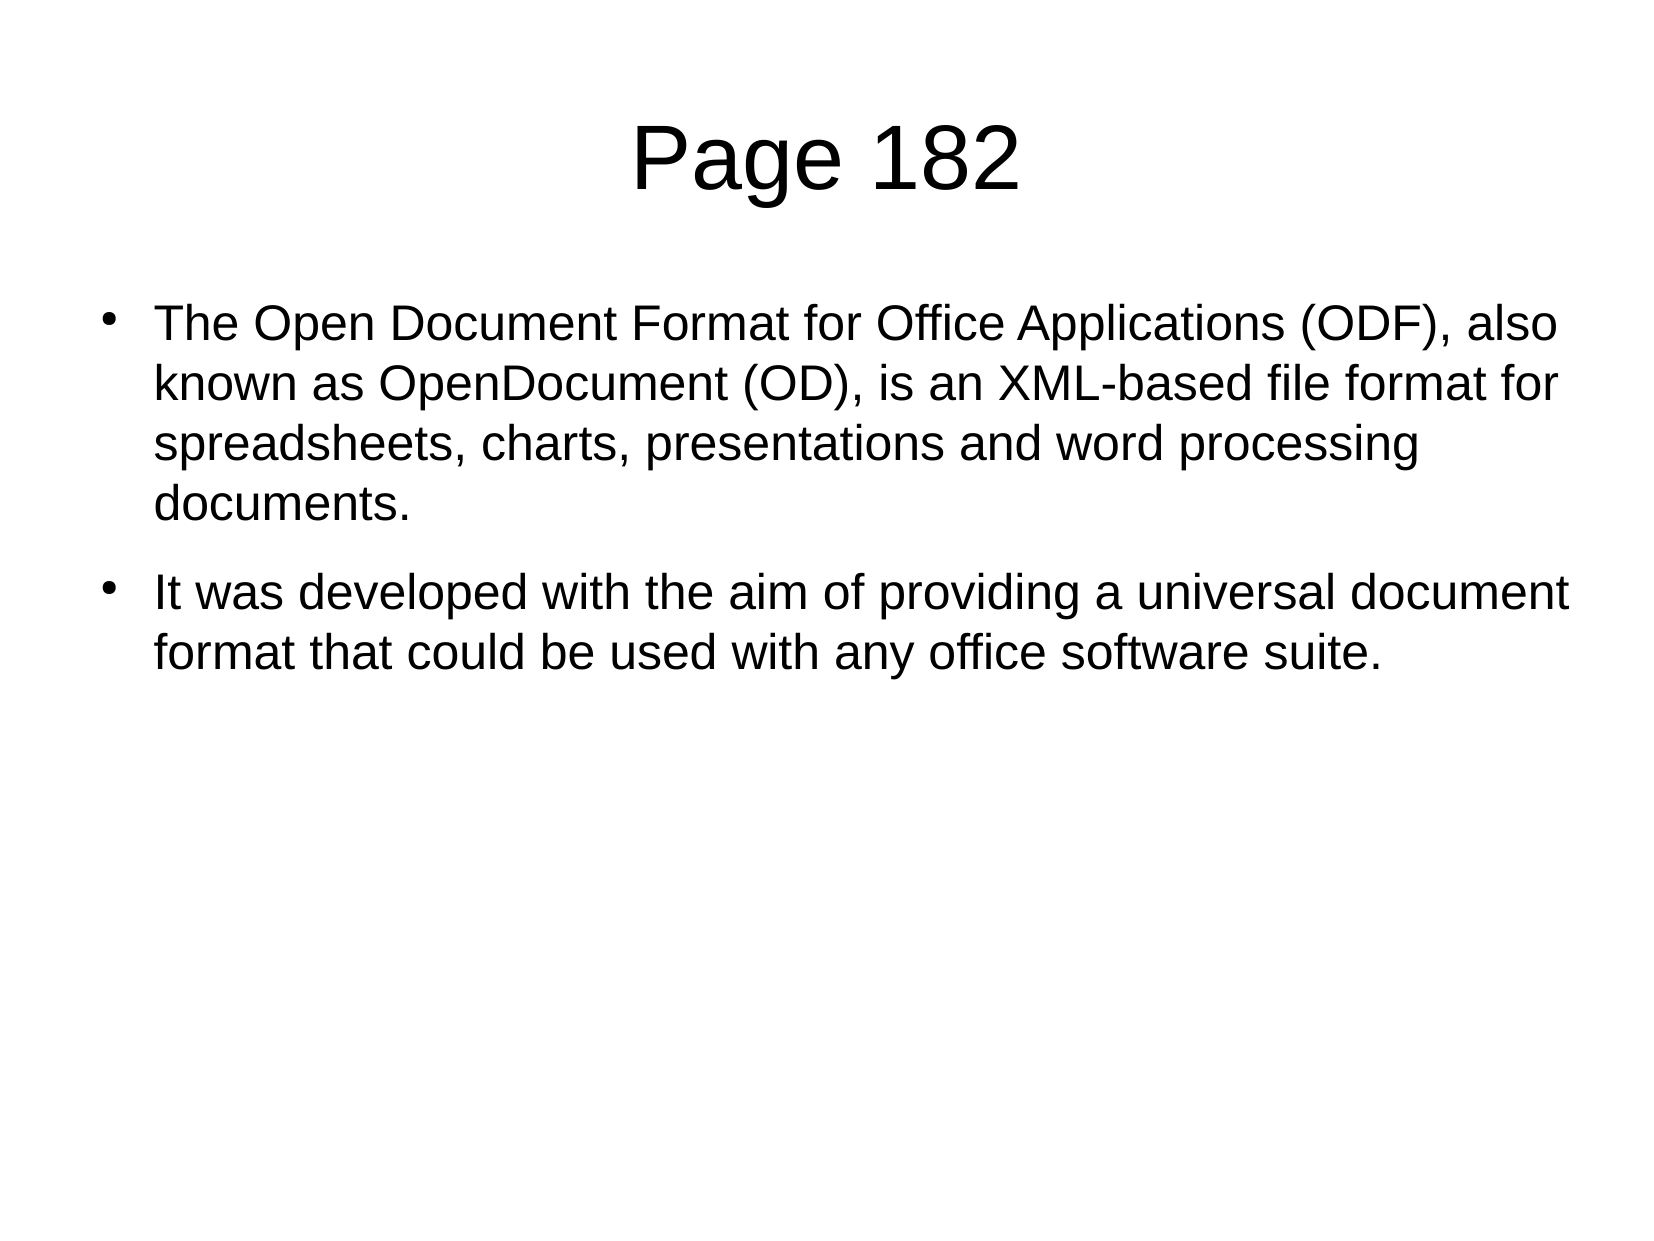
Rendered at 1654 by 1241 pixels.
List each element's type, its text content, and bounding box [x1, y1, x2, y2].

list The Open Document Format for Office Applications (ODF), also known as OpenDocument (OD), is an XML-based file format for spreadsheets, charts, presentations and word processing documents. It was developed with the aim of providing a universal document format that could be used with any office software suite. [82, 290, 1571, 1109]
title Page 182 [82, 49, 1571, 257]
